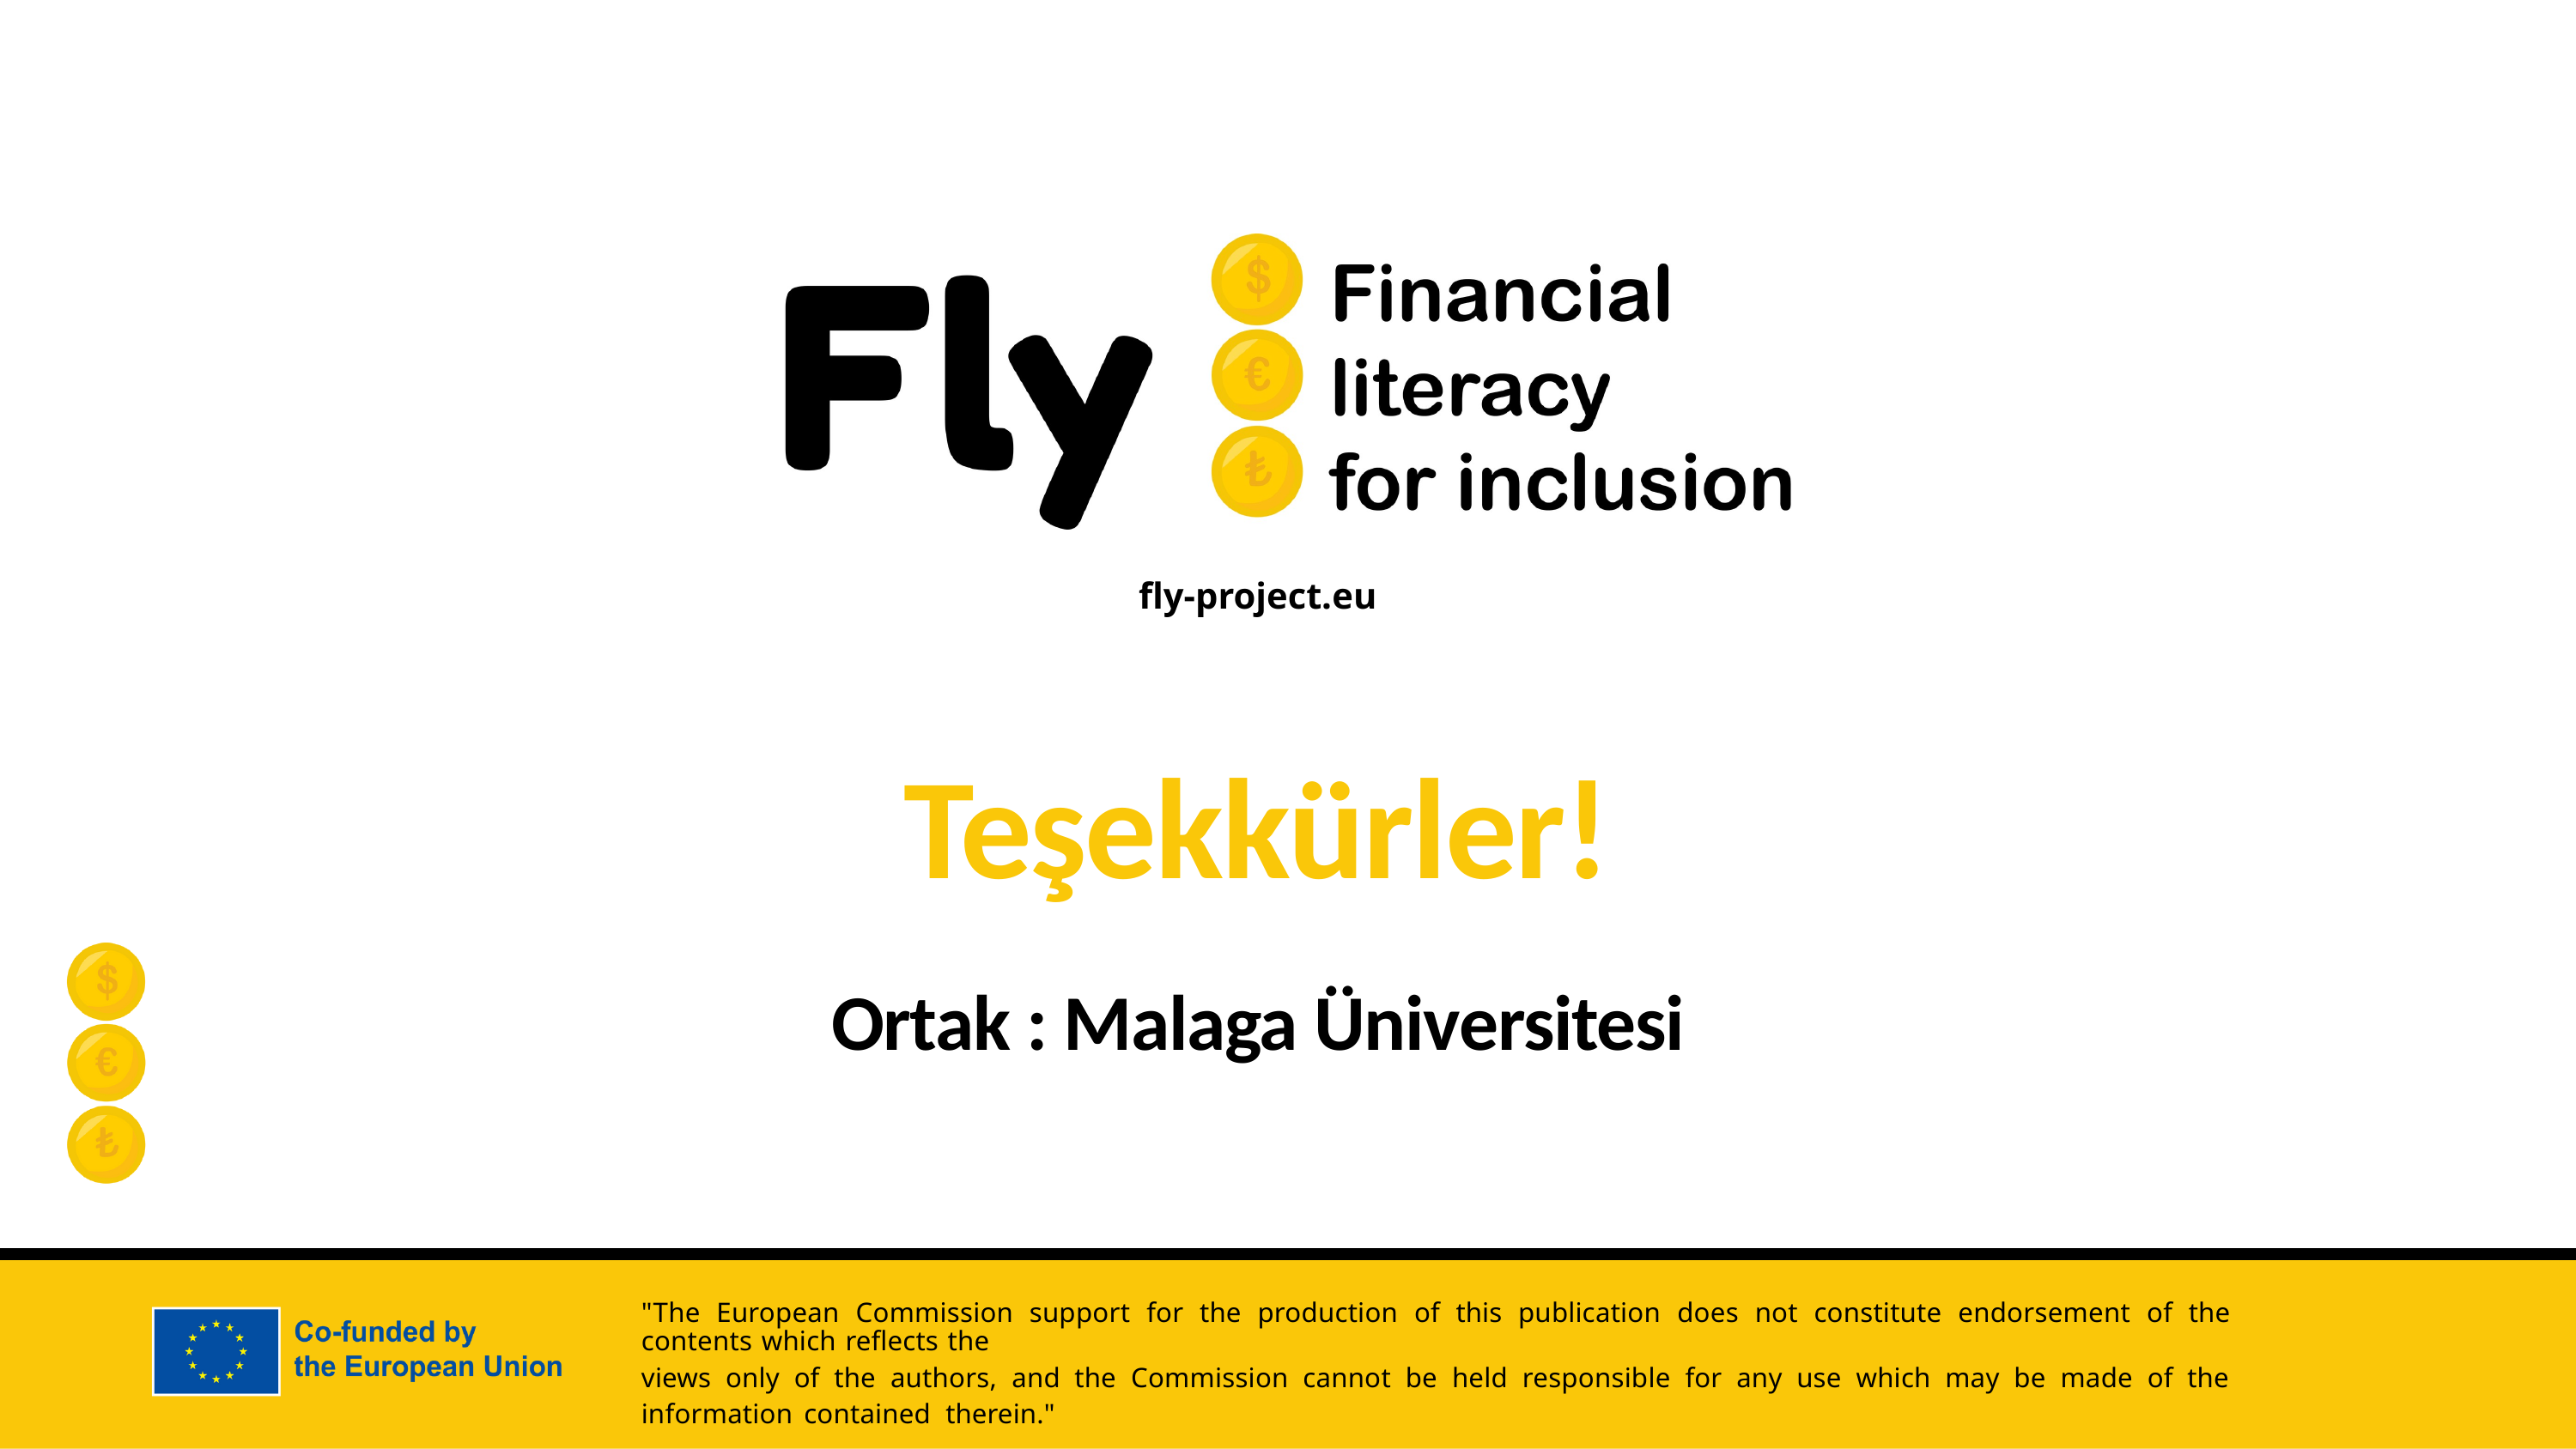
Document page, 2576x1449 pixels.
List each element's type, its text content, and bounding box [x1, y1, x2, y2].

picture [55, 943, 150, 1194]
picture [149, 1304, 593, 1399]
text_box Teşekkürler! [876, 729, 1638, 913]
picture [784, 233, 1792, 530]
text_box Ortak : Malaga Üniversitesi [611, 965, 1904, 1168]
